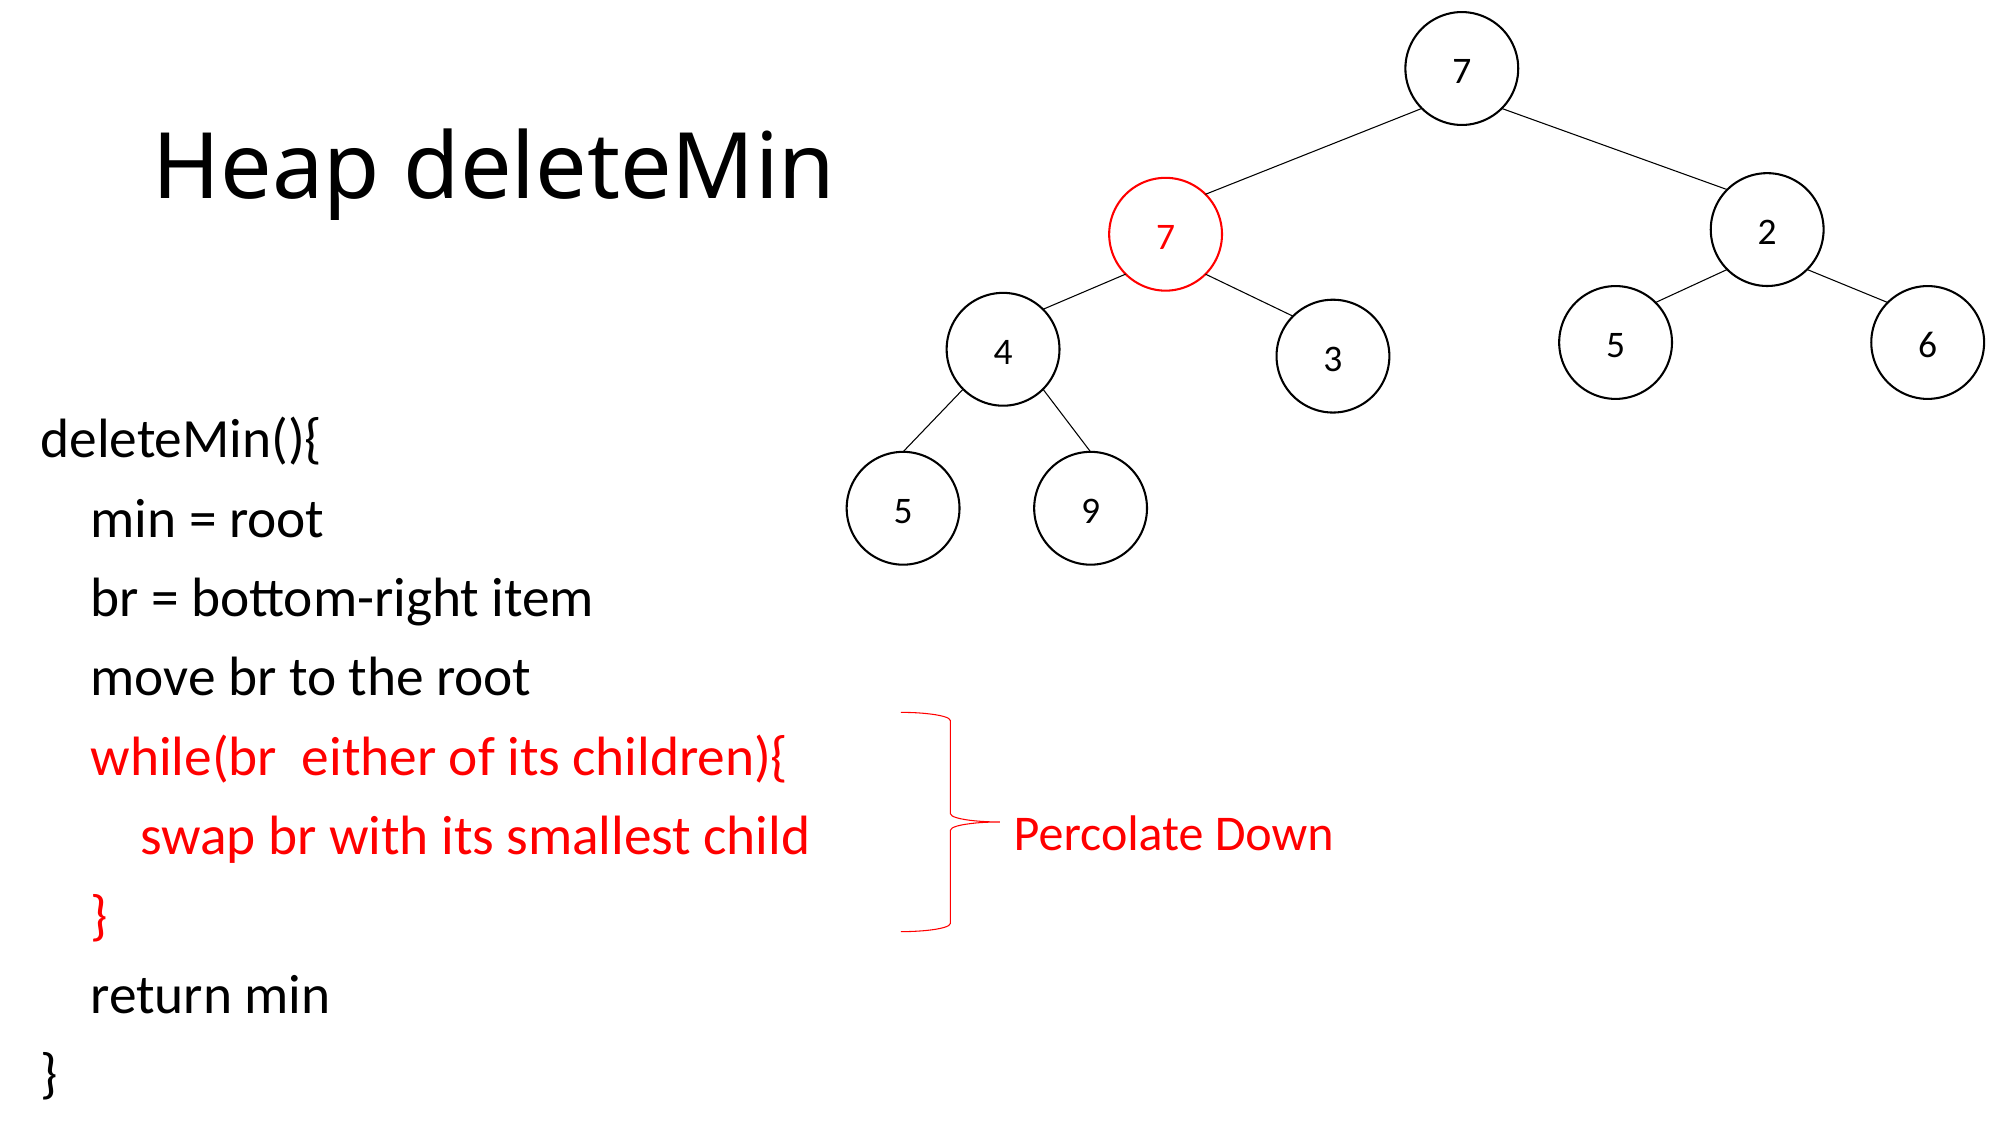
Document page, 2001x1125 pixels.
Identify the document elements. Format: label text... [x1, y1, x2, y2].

text_box Percolate Down [999, 792, 1349, 868]
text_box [846, 12, 1985, 565]
text_box [900, 711, 999, 933]
title Heap deleteMin [137, 59, 846, 278]
